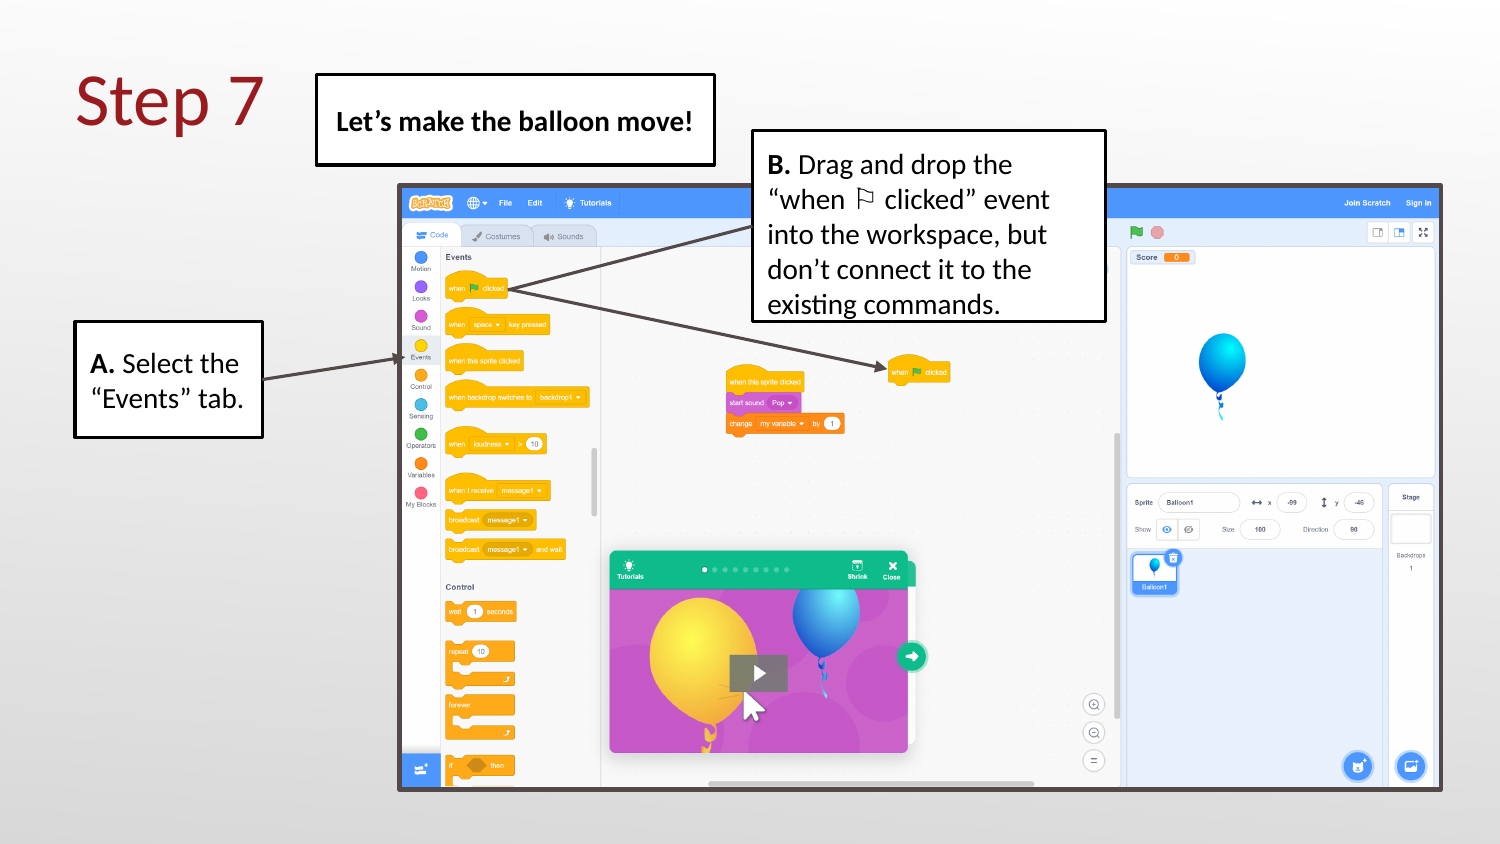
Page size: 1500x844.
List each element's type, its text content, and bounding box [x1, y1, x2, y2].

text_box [508, 288, 888, 370]
title Step 7 [75, 0, 1425, 141]
text_box B. Drag and drop the “when ⚐ clicked” event into the workspace, but don’t connect it to the existing commands. [752, 130, 1106, 186]
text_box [507, 225, 753, 288]
text_box A. Select the “Events” tab. [75, 321, 263, 438]
text_box Let’s make the balloon move! [316, 74, 715, 166]
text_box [261, 356, 406, 380]
picture [401, 187, 1439, 788]
picture [1300, 646, 1451, 797]
